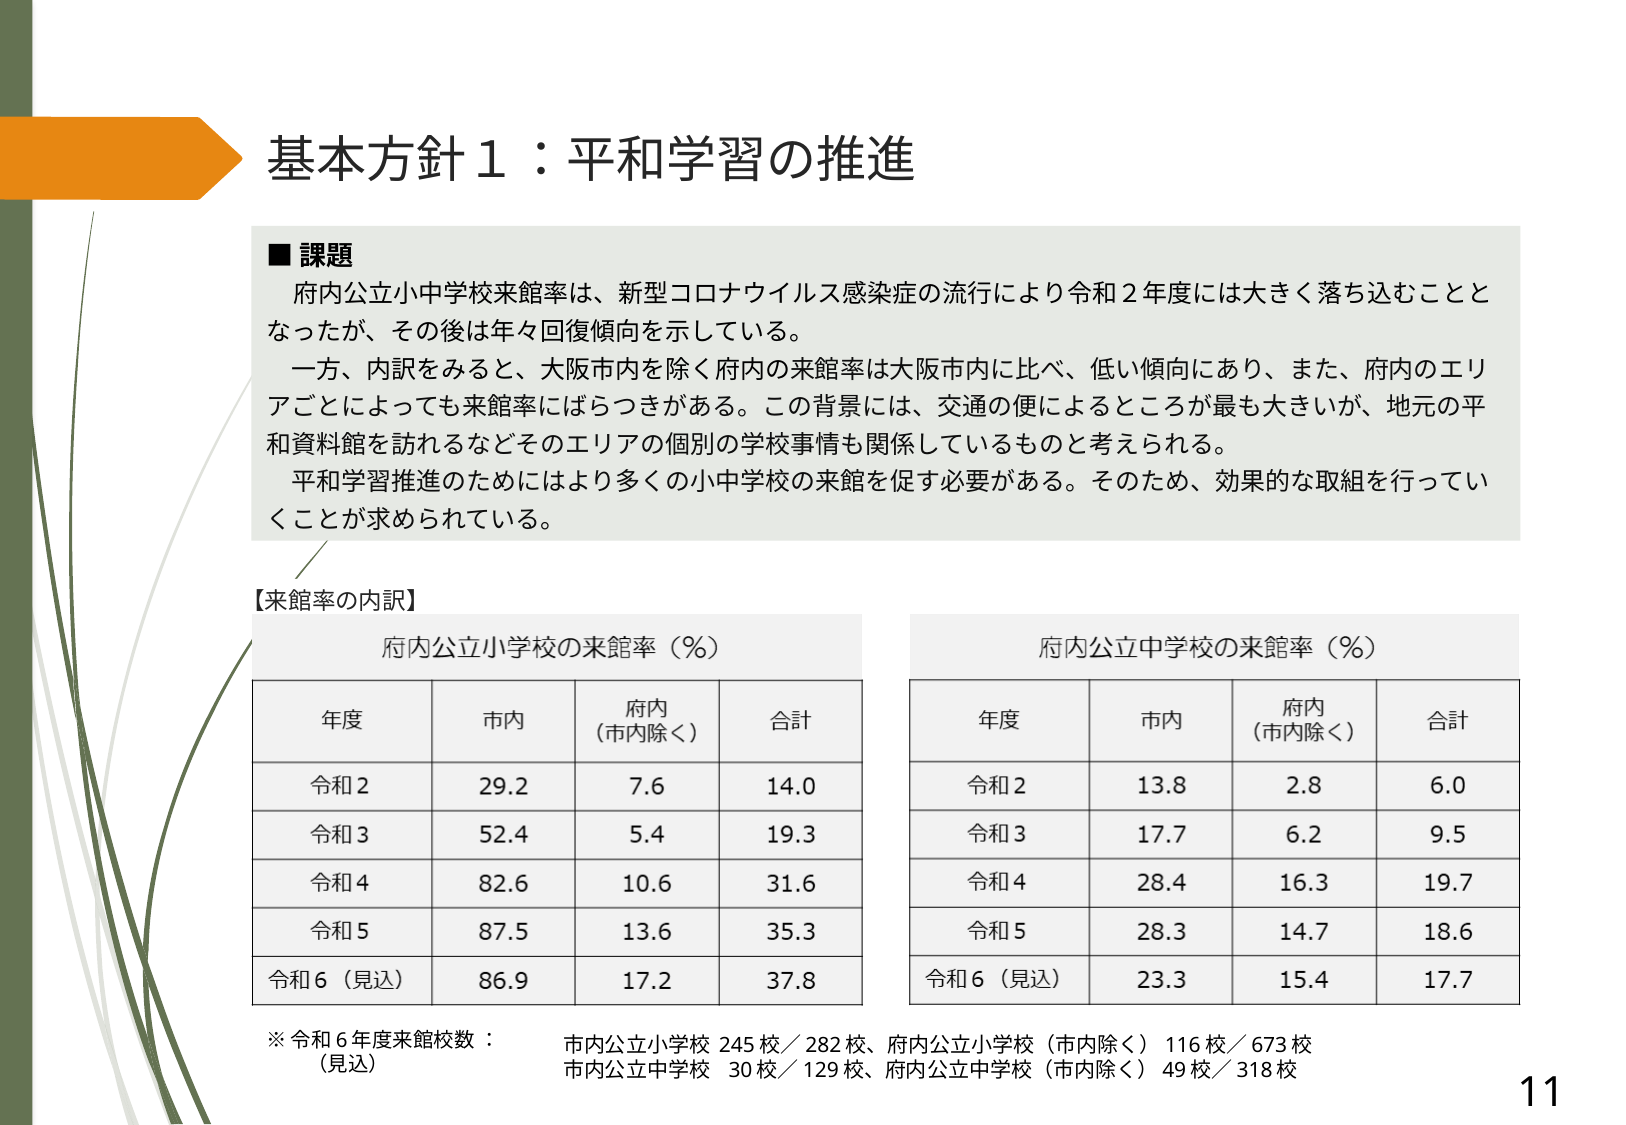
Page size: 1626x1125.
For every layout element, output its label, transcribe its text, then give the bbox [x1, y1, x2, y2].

text_box 市内公立小学校 245校／282校、府内公立小学校（市内除く）116校／673校 市内公立中学校 30校／129校、府内公立中学校（市内除く）49校／318校 [548, 1023, 1385, 1100]
text_box 【来館率の内訳】 [226, 578, 463, 623]
picture [909, 613, 1521, 1010]
slide_number 11 [1476, 1062, 1581, 1123]
text_box ■課題 府内公立小中学校来館率は、新型コロナウイルス感染症の流行により令和２年度には大きく落ち込むこととなったが、その後は年々回復傾向を示している。 一方、内訳をみると、大阪市内を除く府内の来館率は大阪市内に比べ、低い傾向にあり、また、府内のエリアごとによっても来館率にばらつきがある。この背景には、交通の便によるところが最も大きいが、地元の平和資料館を訪れるなどそのエリアの個別の学校事情も関係しているものと考えられる。 平和学習推進のためにはより多くの小中学校の来館を促す必要がある。そのため、効果的な取組を行っていくことが求められている。 [251, 225, 1521, 541]
picture [251, 614, 864, 1010]
text_box ※令和6年度来館校数 ： （見込） [251, 1019, 569, 1095]
title 基本方針１：平和学習の推進 [251, 119, 1011, 203]
